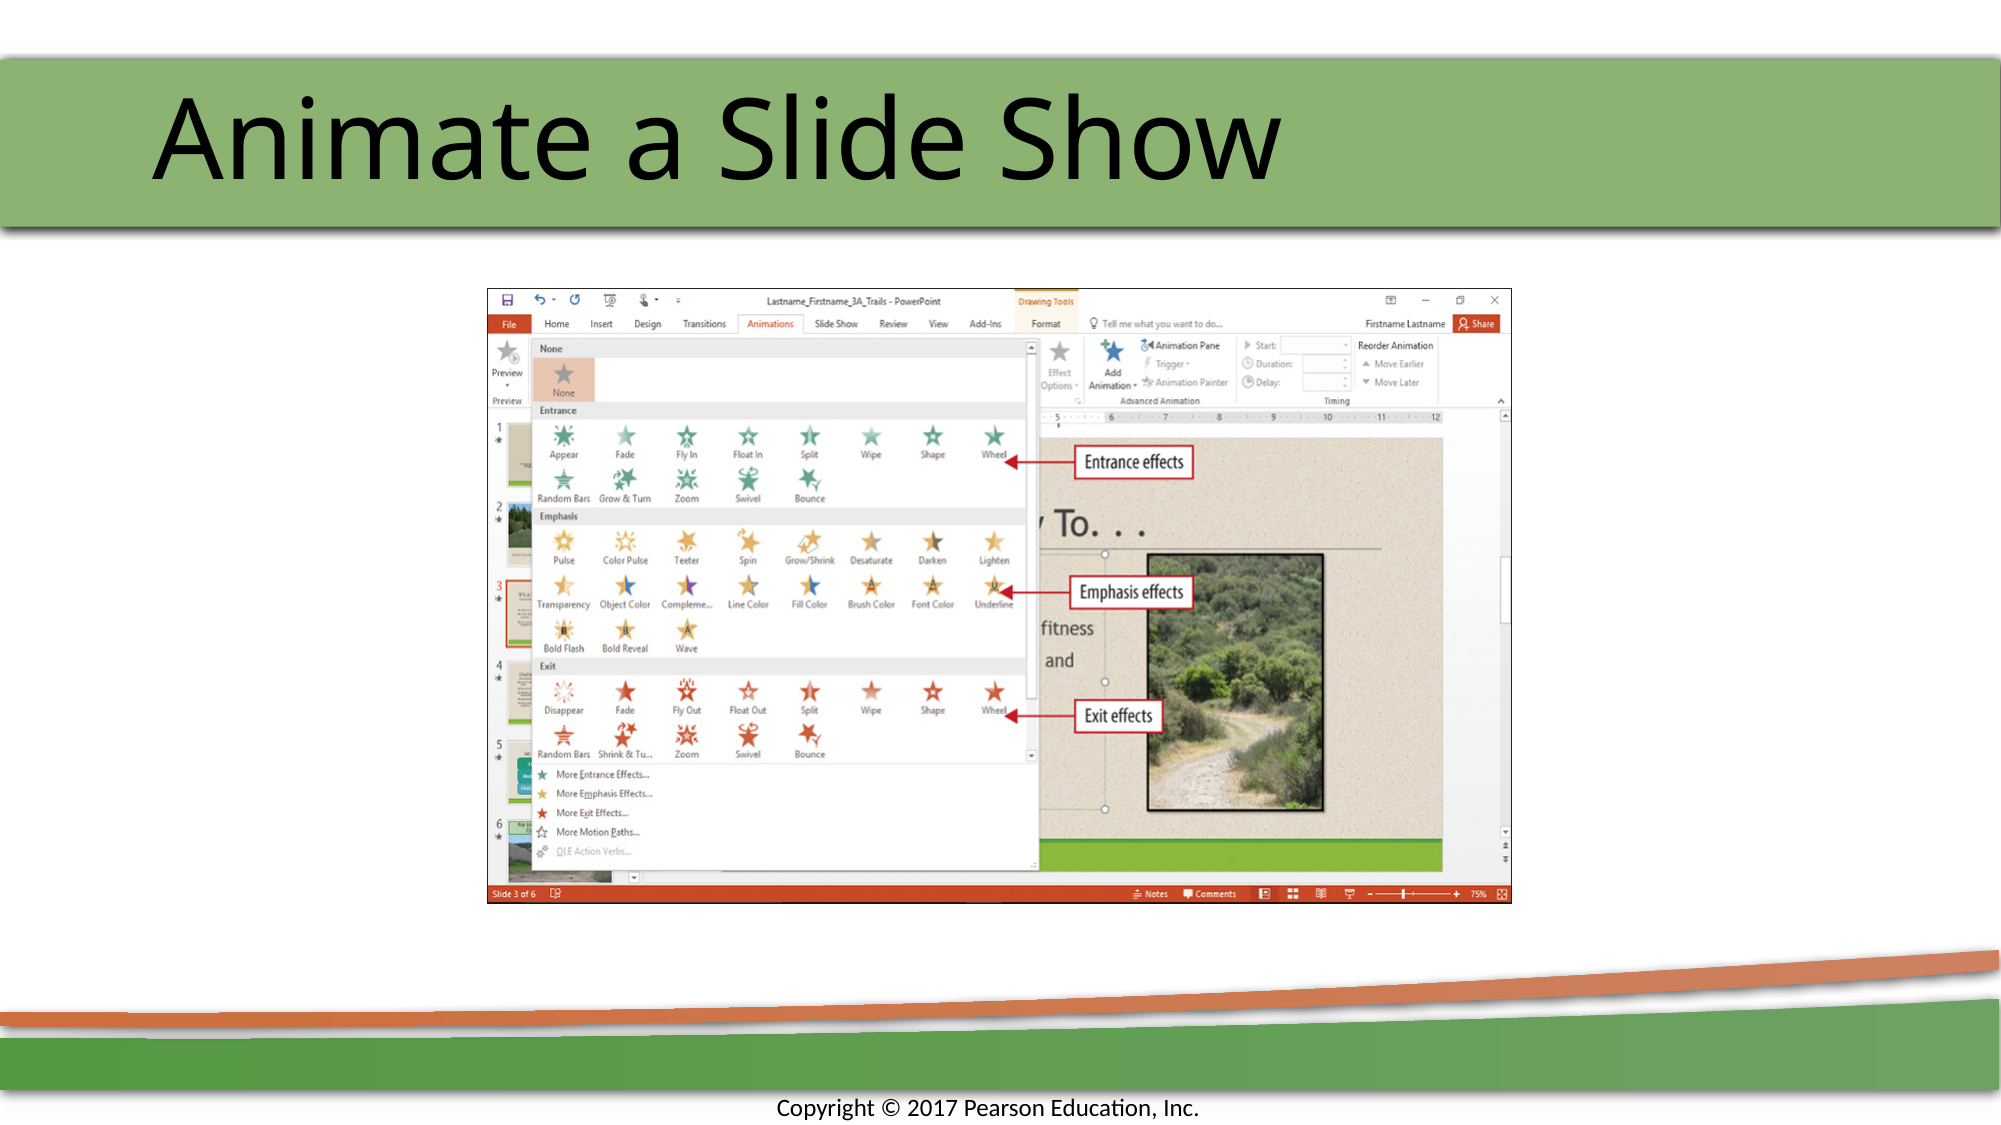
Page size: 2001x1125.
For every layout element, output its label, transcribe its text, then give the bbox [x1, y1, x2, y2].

title Animate a Slide Show [137, 59, 1863, 227]
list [487, 288, 1512, 904]
